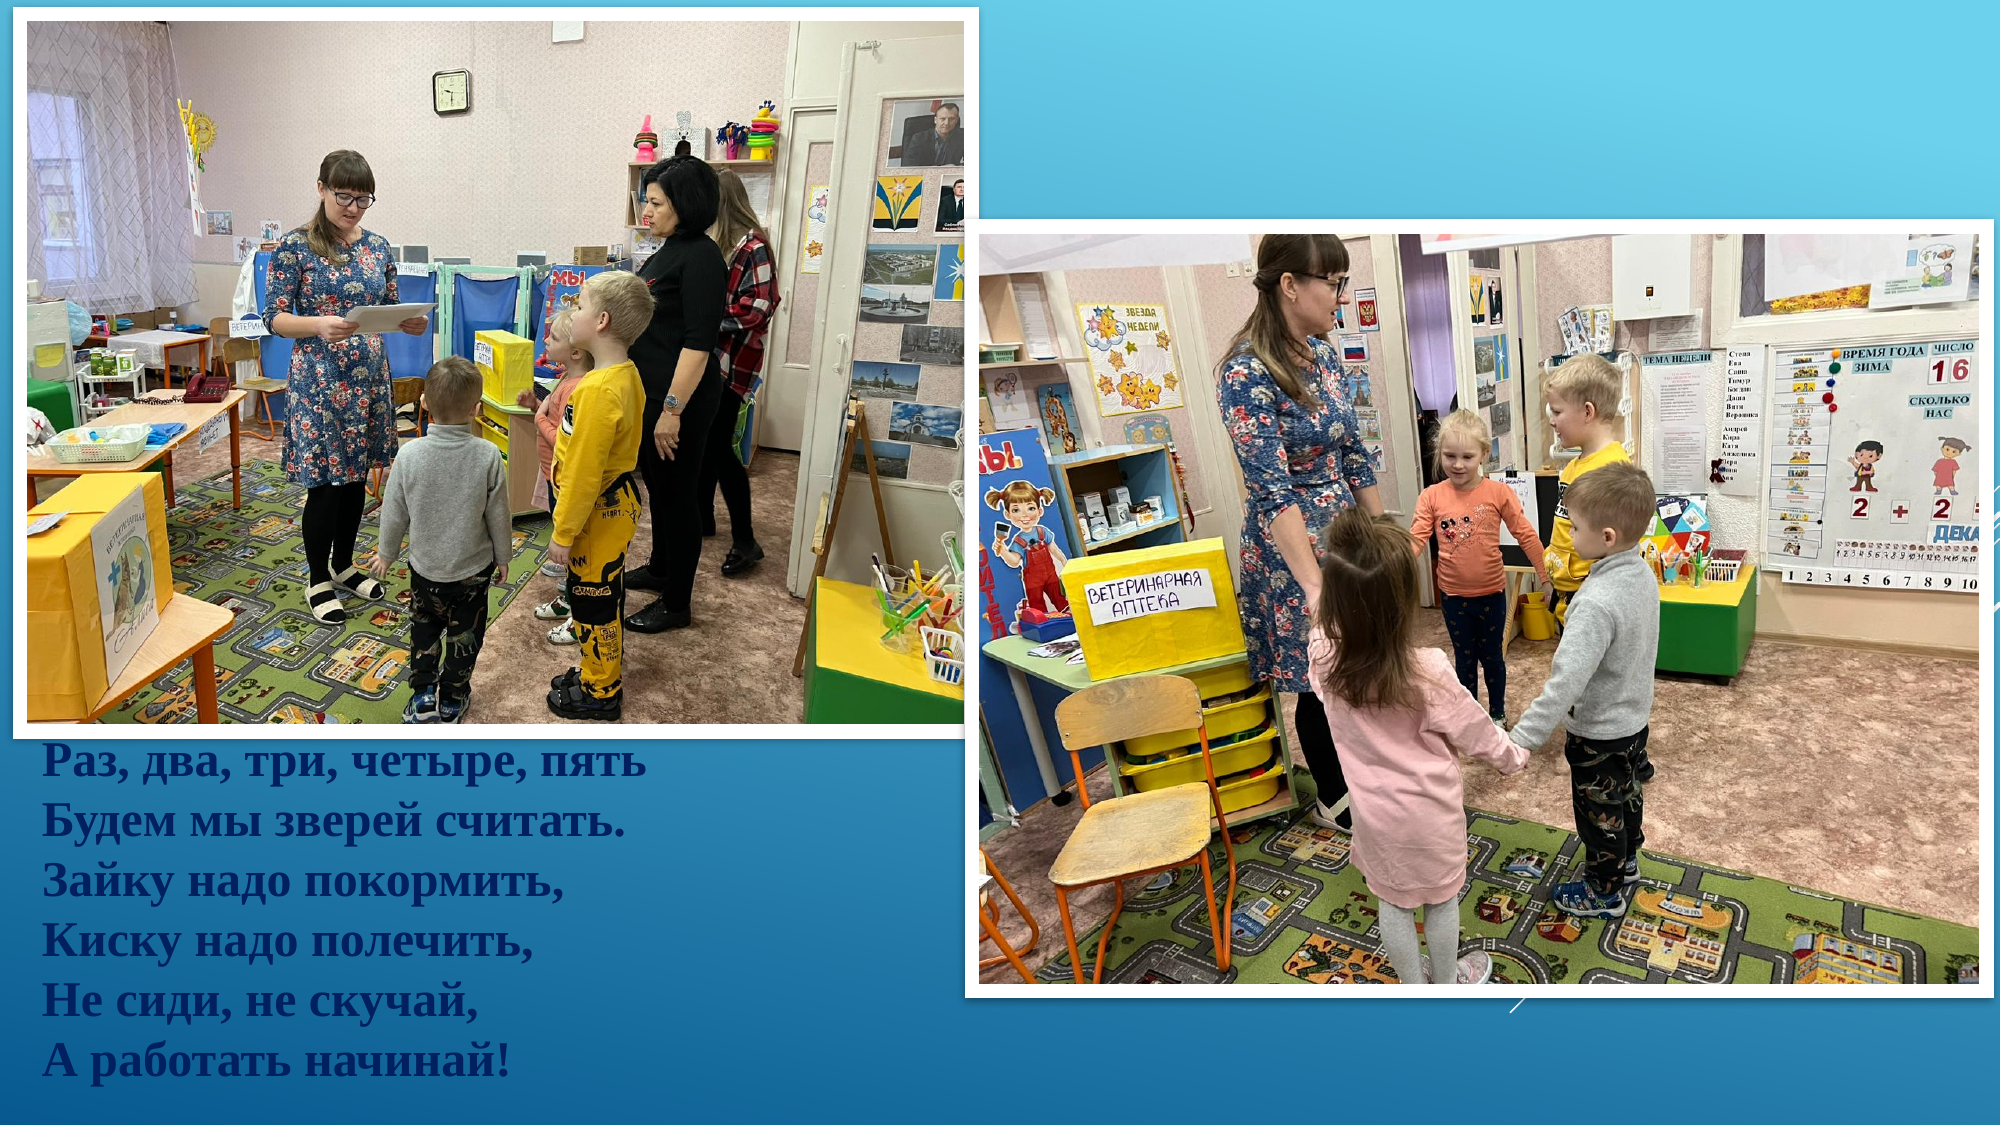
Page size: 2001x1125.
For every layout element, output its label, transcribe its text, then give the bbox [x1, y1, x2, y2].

picture [26, 21, 965, 725]
picture [979, 233, 1980, 984]
text_box Раз, два, три, четыре, пять Будем мы зверей считать. Зайку надо покормить, Киску надо полечить, Не сиди, не скучай, А работать начинай! [27, 418, 1500, 1094]
